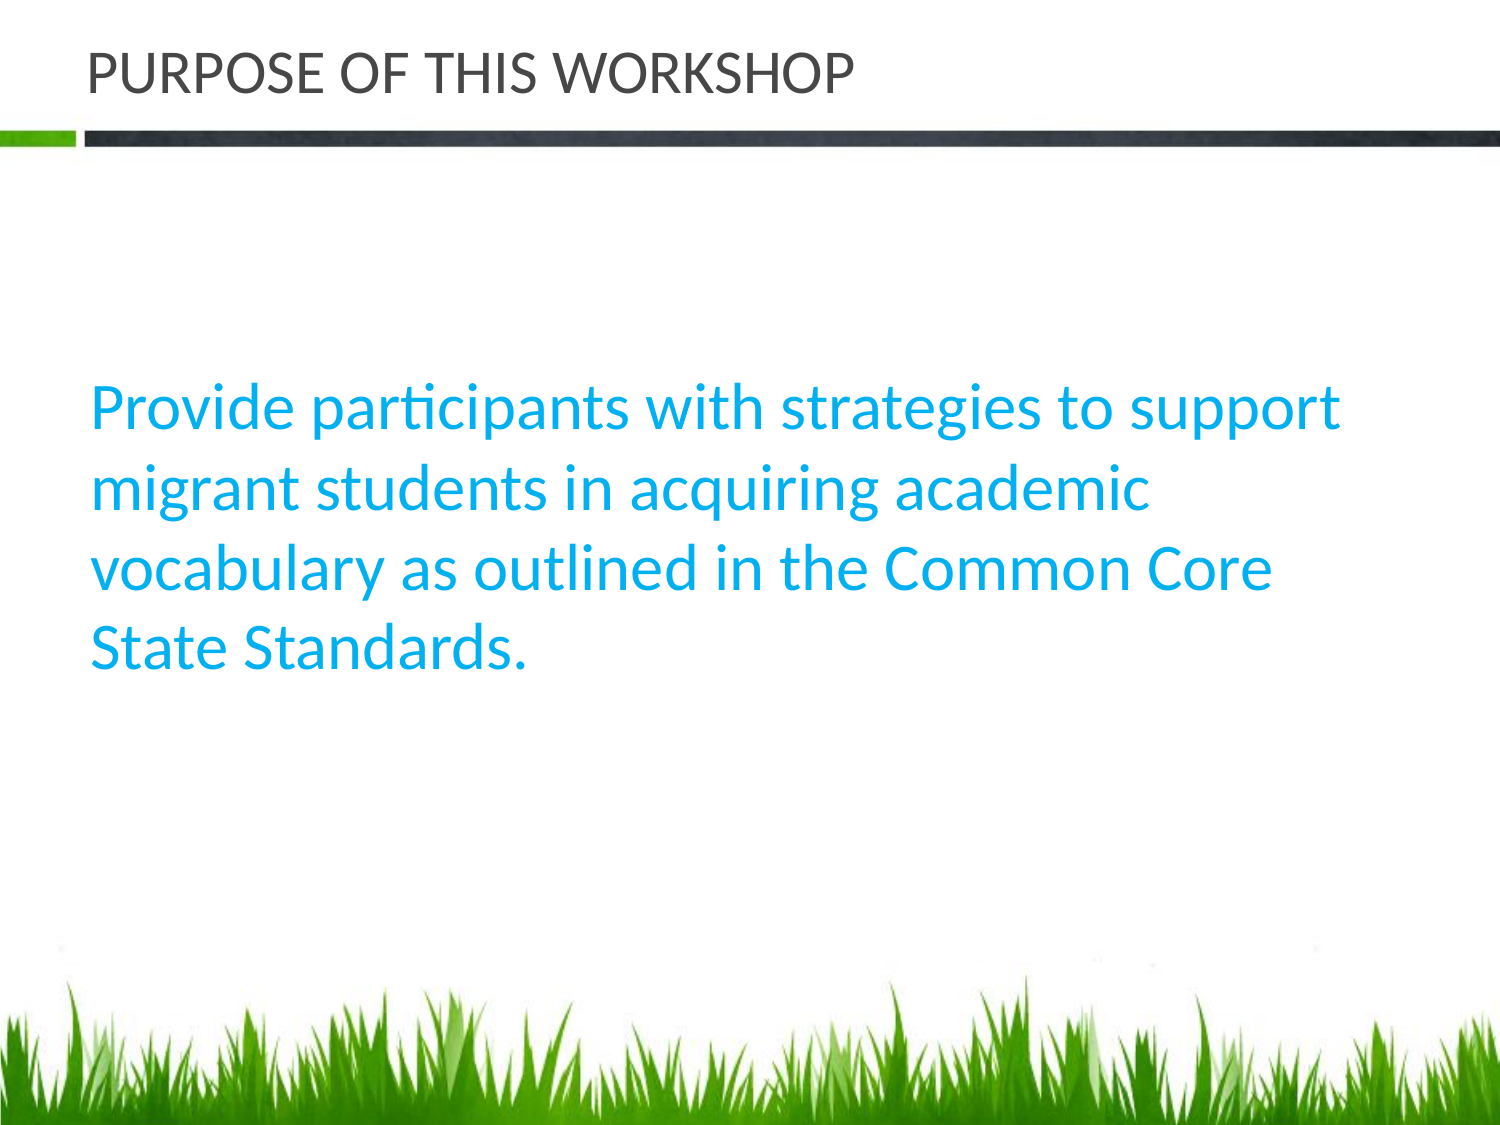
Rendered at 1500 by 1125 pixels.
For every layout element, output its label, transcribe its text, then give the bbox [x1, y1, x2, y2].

picture [0, 0, 1500, 1125]
list Provide participants with strategies to support migrant students in acquiring academic vocabulary as outlined in the Common Core State Standards. [75, 262, 1425, 1005]
title PURPOSE OF THIS WORKSHOP [71, 12, 1450, 125]
